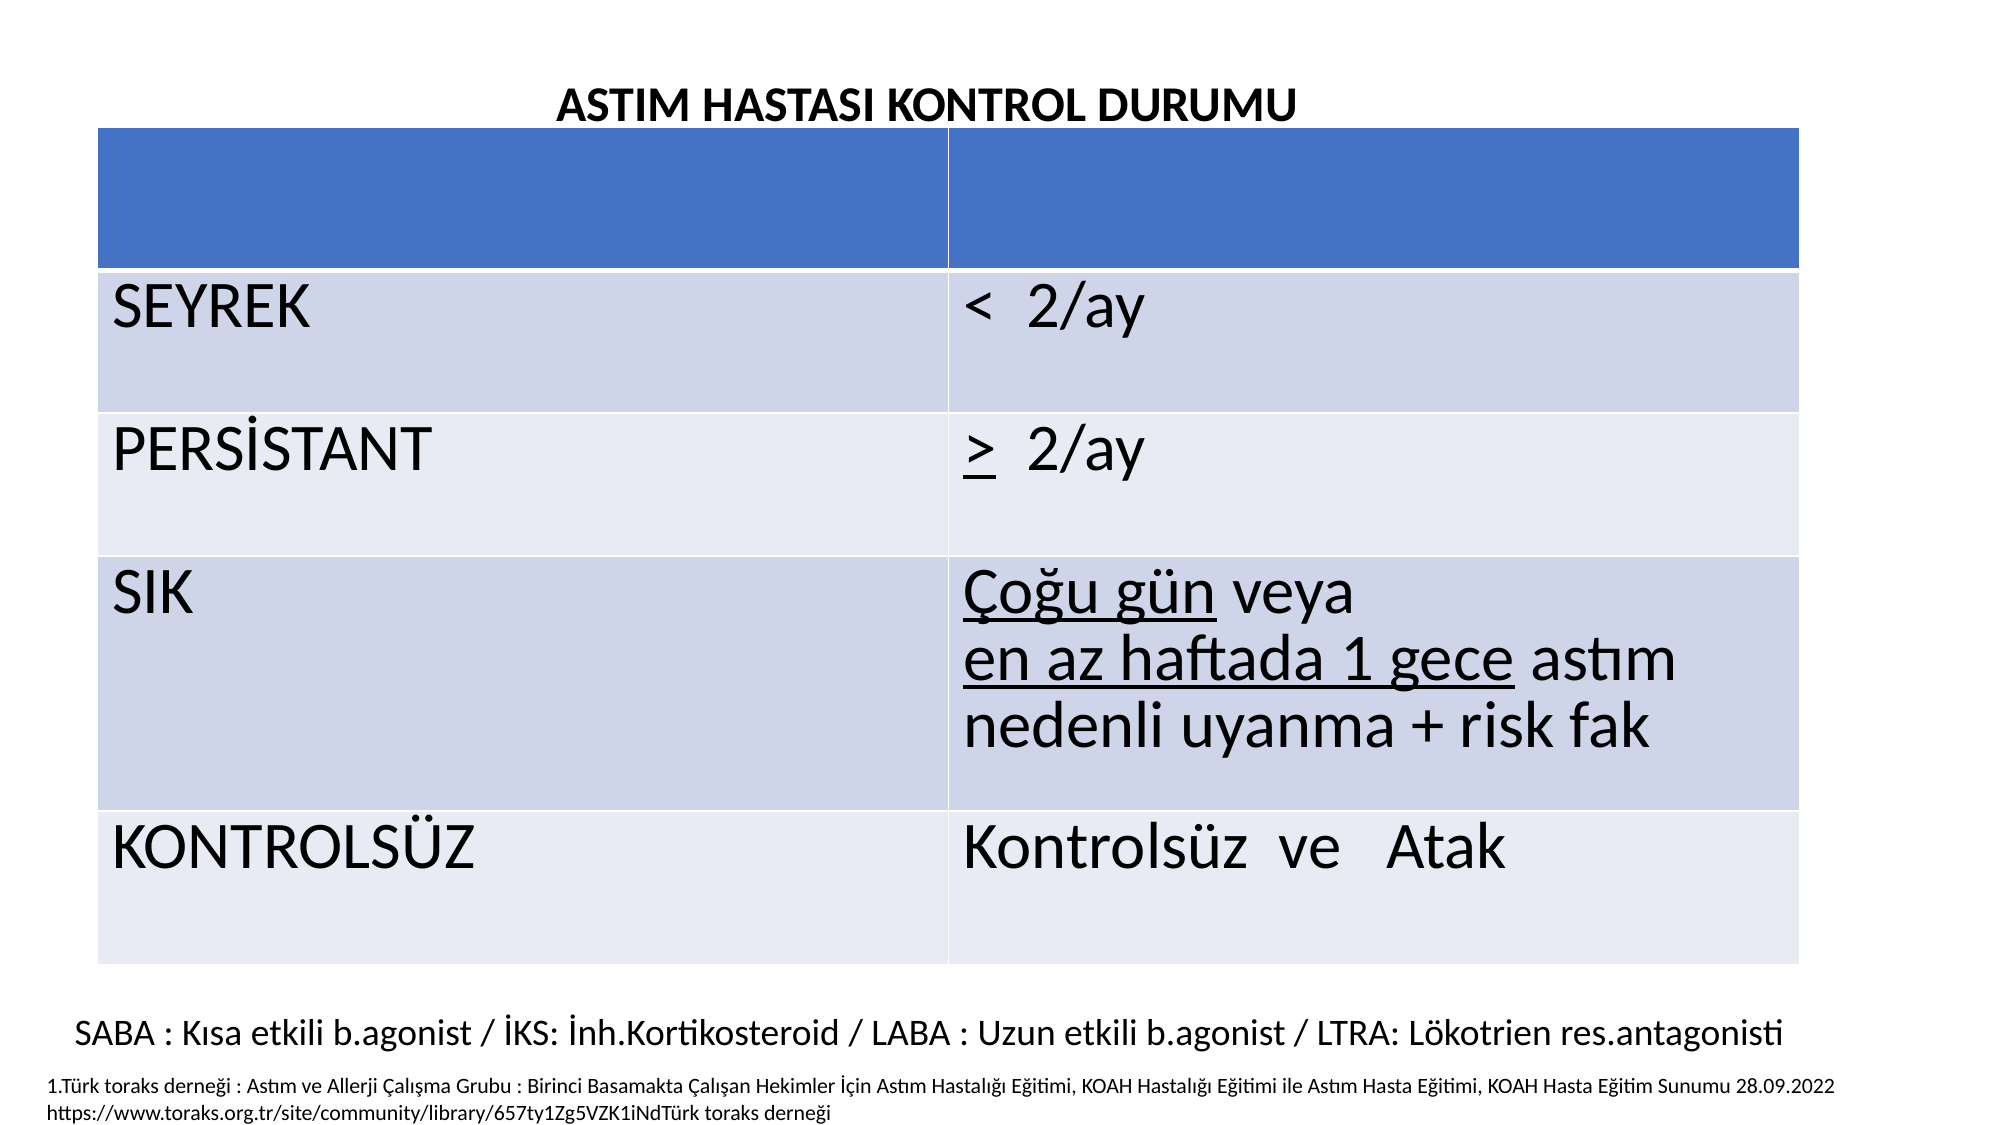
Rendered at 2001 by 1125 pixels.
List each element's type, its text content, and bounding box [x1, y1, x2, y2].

text_box SABA : Kısa etkili b.agonist / İKS: İnh.Kortikosteroid / LABA : Uzun etkili b.agonist / LTRA: Lökotrien res.antagonisti [51, 1000, 1968, 1061]
table_cell Çoğu gün veya en az haftada 1 gece astım nedenli uyanma + risk fak [949, 557, 1799, 810]
table_cell SEYREK [98, 273, 948, 412]
table_cell SIK [98, 557, 948, 810]
text_box 1.Türk toraks derneği : Astım ve Allerji Çalışma Grubu : Birinci Basamakta Çalışan Hekimler İçin Astım Hastalığı Eğitimi, KOAH Hastalığı Eğitimi ile Astım Hasta Eğitimi, KOAH Hasta Eğitim Sunumu 28.09.2022 https://www.toraks.org.tr/site/community/library/657ty1Zg5VZK1iNdTürk toraks derneği [31, 1064, 2000, 1125]
table_cell Kontrolsüz ve Atak [949, 812, 1799, 964]
text_box ASTIM HASTASI KONTROL DURUMU [541, 63, 1537, 127]
table_cell > 2/ay [949, 414, 1799, 555]
table_header [949, 128, 1799, 268]
table_cell KONTROLSÜZ [98, 812, 948, 964]
table_cell < 2/ay [949, 273, 1799, 412]
table_header [98, 128, 948, 268]
table_cell PERSİSTANT [98, 414, 948, 555]
